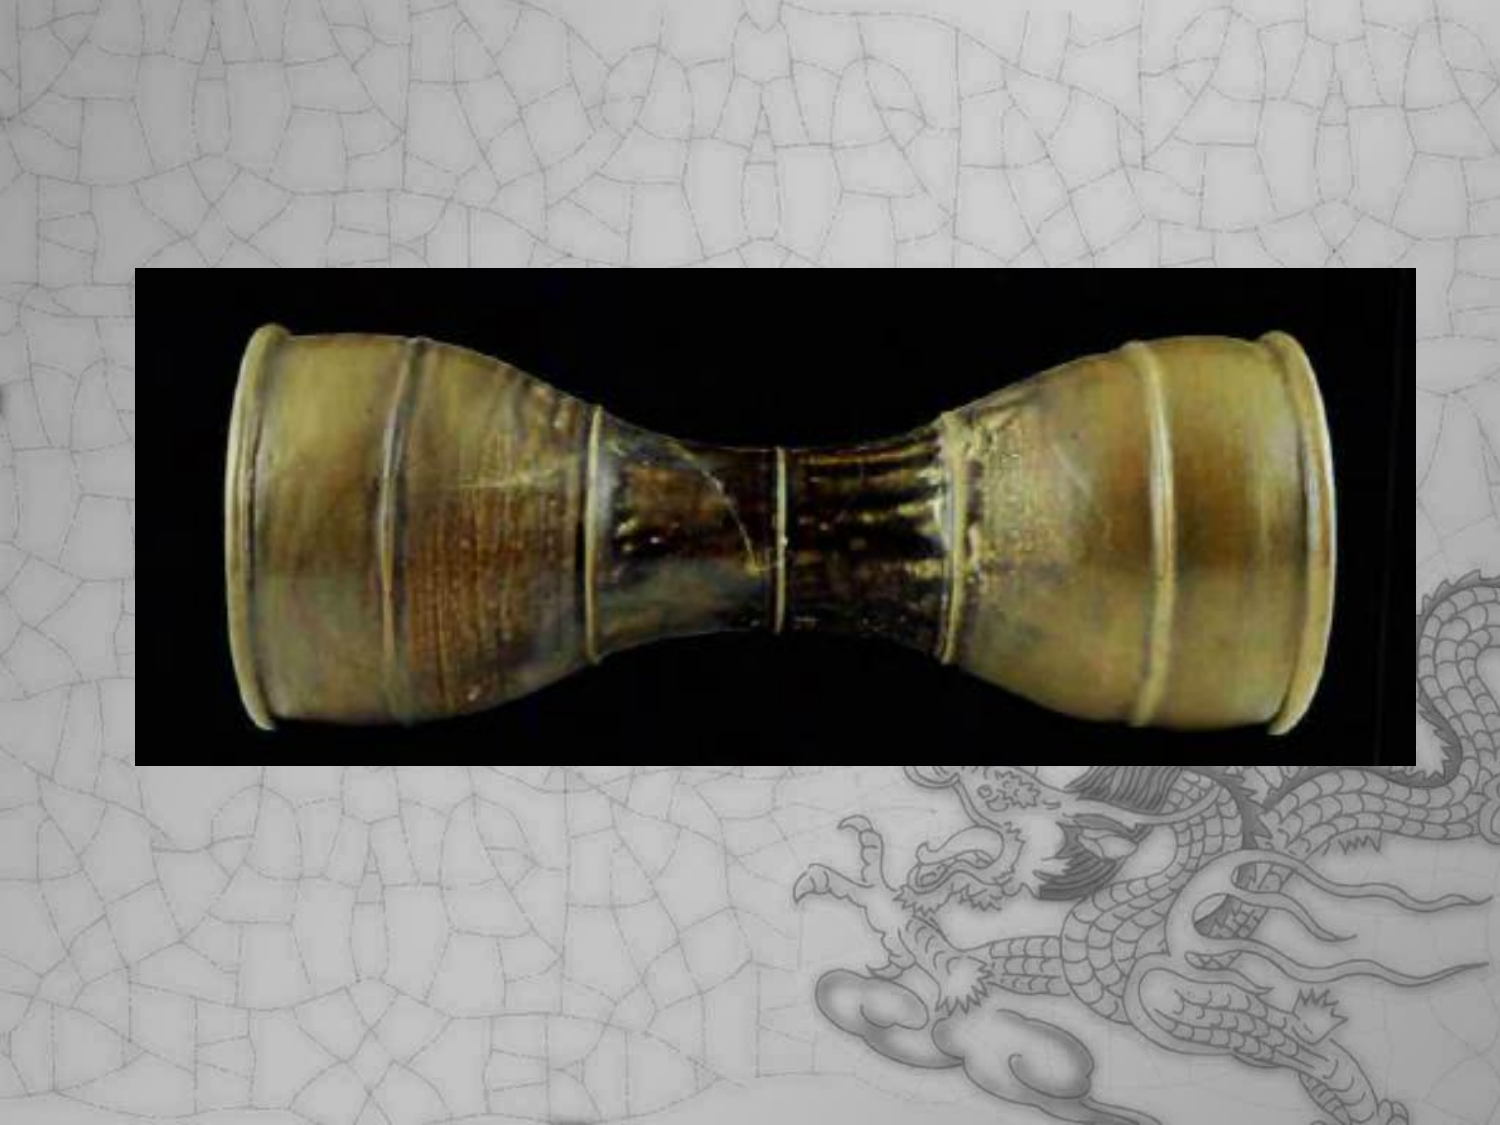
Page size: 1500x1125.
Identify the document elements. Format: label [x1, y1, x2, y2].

picture [135, 268, 1416, 766]
subtitle [0, 0, 1500, 1125]
